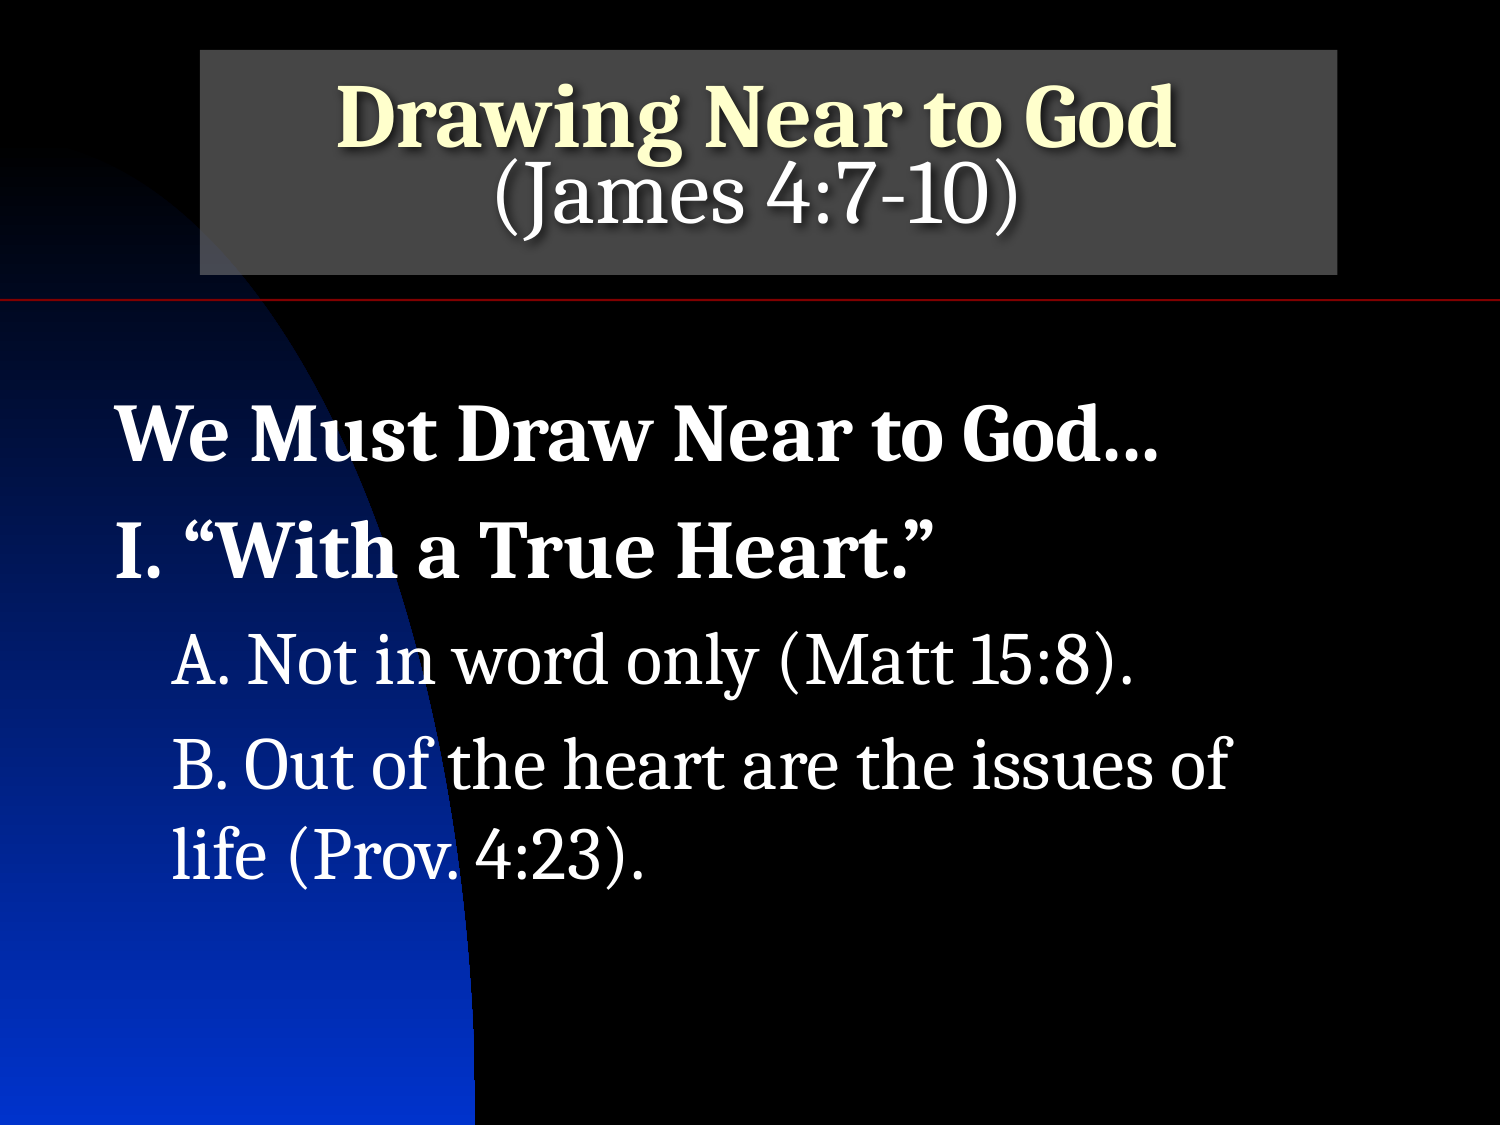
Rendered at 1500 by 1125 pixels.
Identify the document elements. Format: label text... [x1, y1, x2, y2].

list We Must Draw Near to God... I. “With a True Heart.” A. Not in word only (Matt 15:8). B. Out of the heart are the issues of life (Prov. 4:23). [99, 370, 1426, 1001]
title Drawing Near to God (James 4:7-10) [137, 37, 1378, 288]
